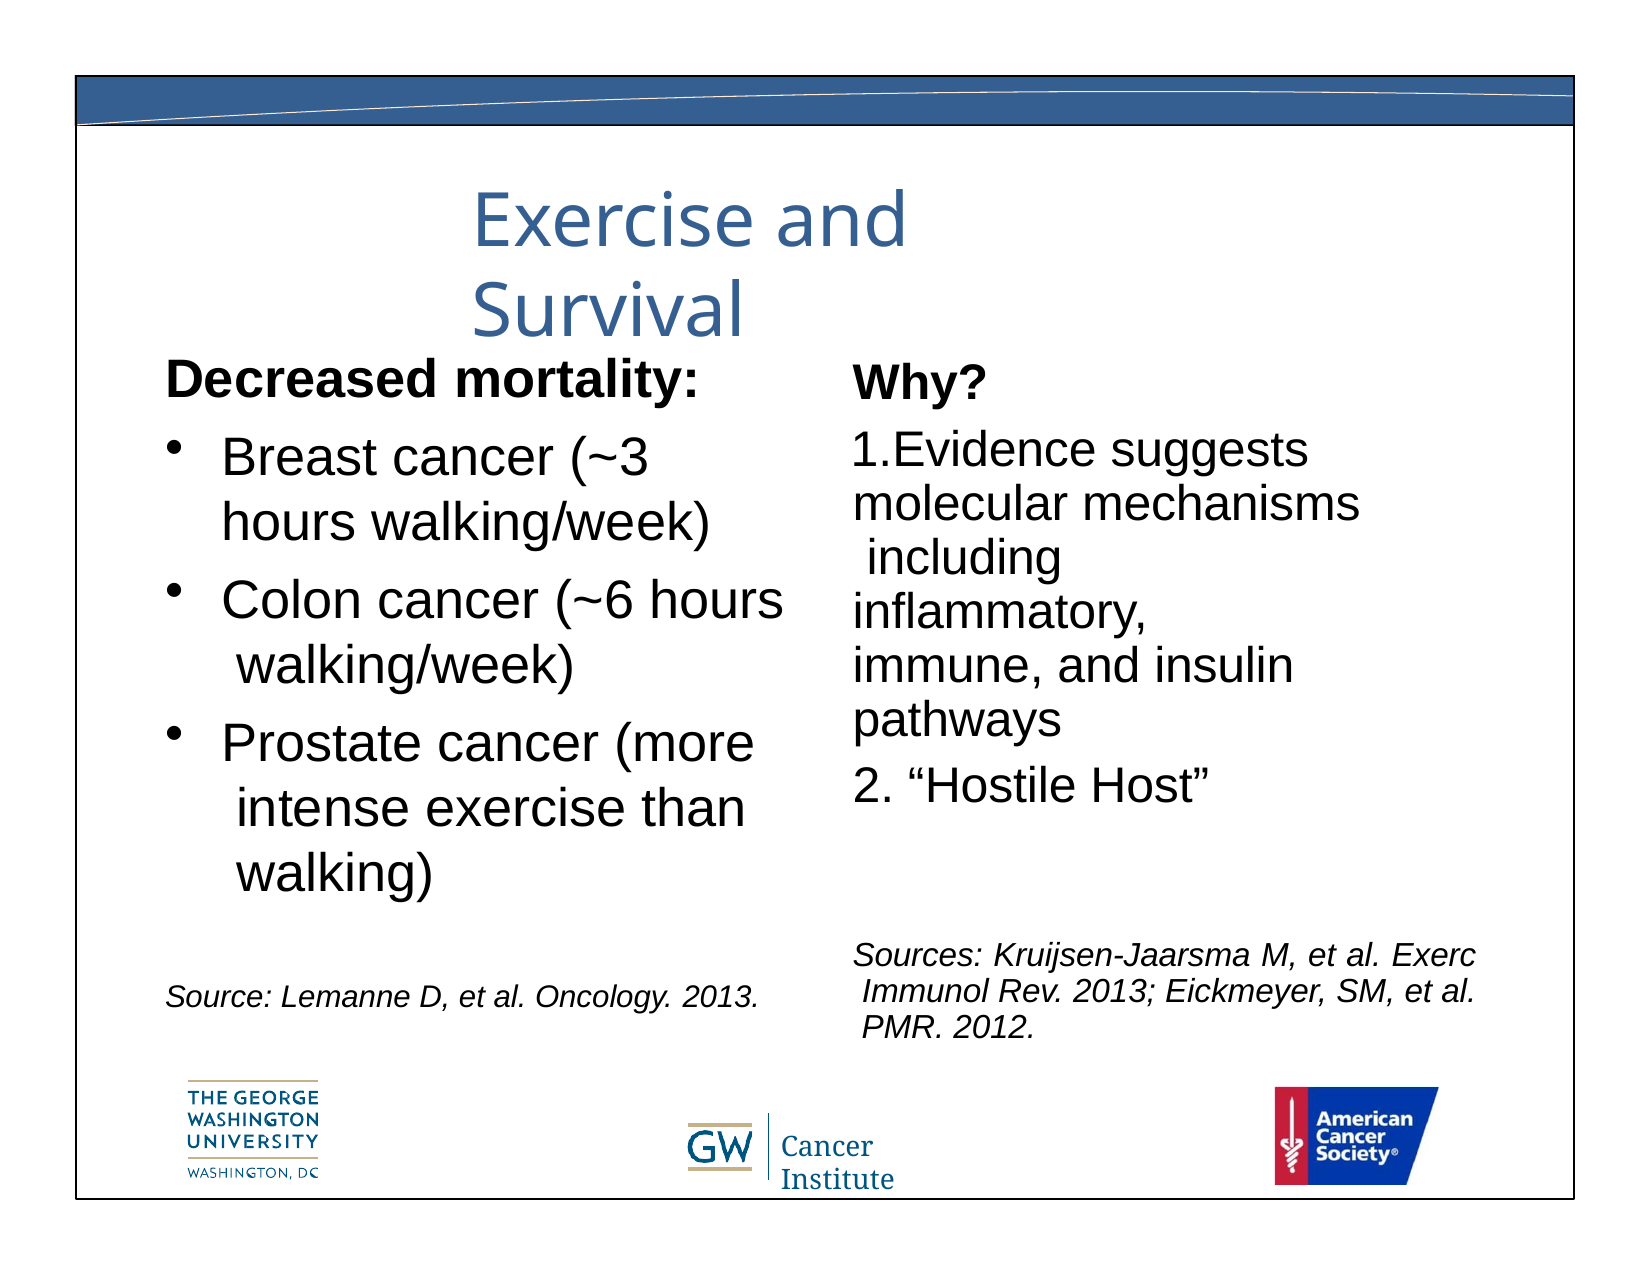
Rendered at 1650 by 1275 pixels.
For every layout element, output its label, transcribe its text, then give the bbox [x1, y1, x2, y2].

footer Cancer Institute [778, 1122, 985, 1275]
text_box [76, 76, 1574, 1199]
